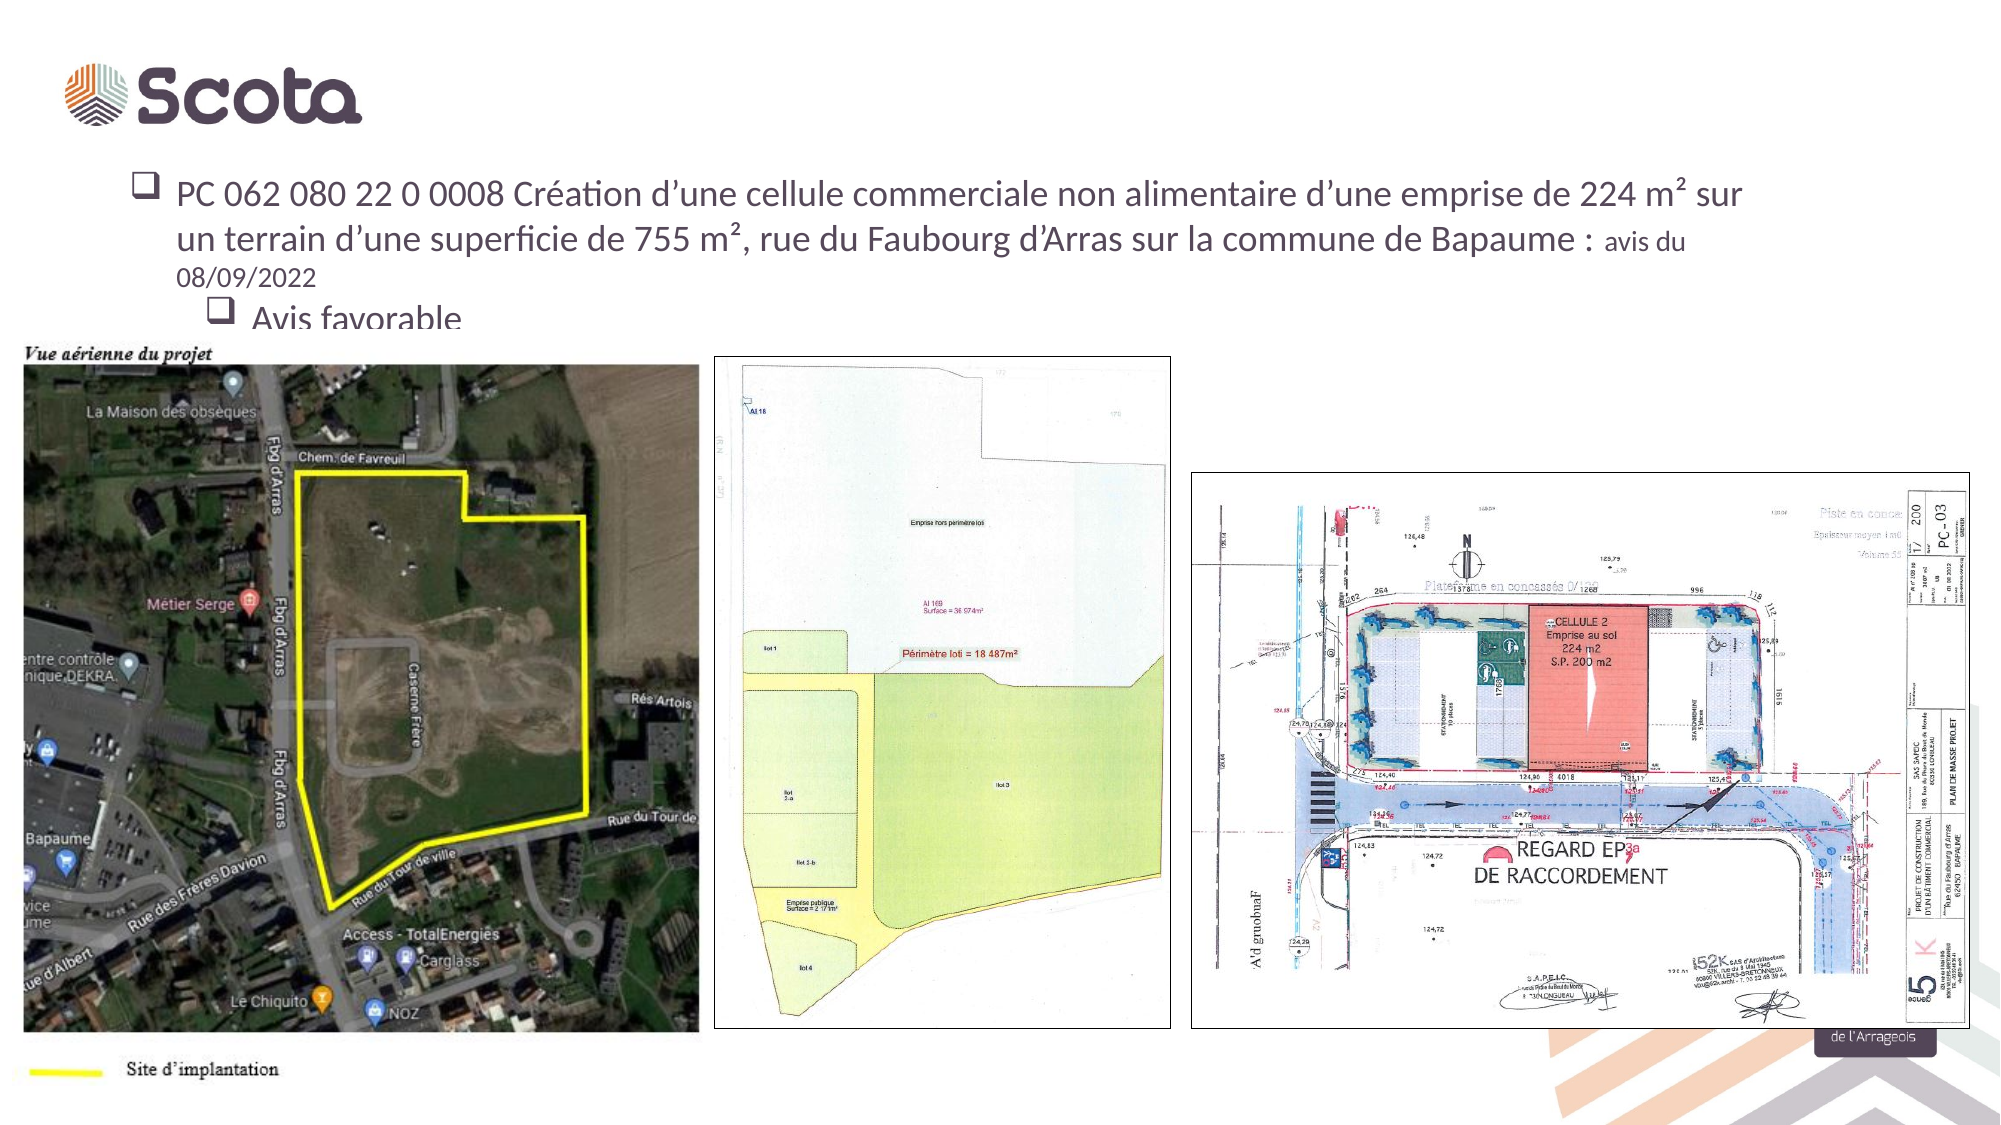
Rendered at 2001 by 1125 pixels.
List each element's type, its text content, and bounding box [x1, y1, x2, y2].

picture [1191, 472, 2000, 1125]
text_box PC 062 080 22 0 0008 Création d’une cellule commerciale non alimentaire d’une emprise de 224 m² sur un terrain d’une superficie de 755 m², rue du Faubourg d’Arras sur la commune de Bapaume : avis du 08/09/2022 Avis favorable [114, 0, 1770, 917]
picture [12, 329, 1171, 1086]
picture [0, 0, 114, 192]
